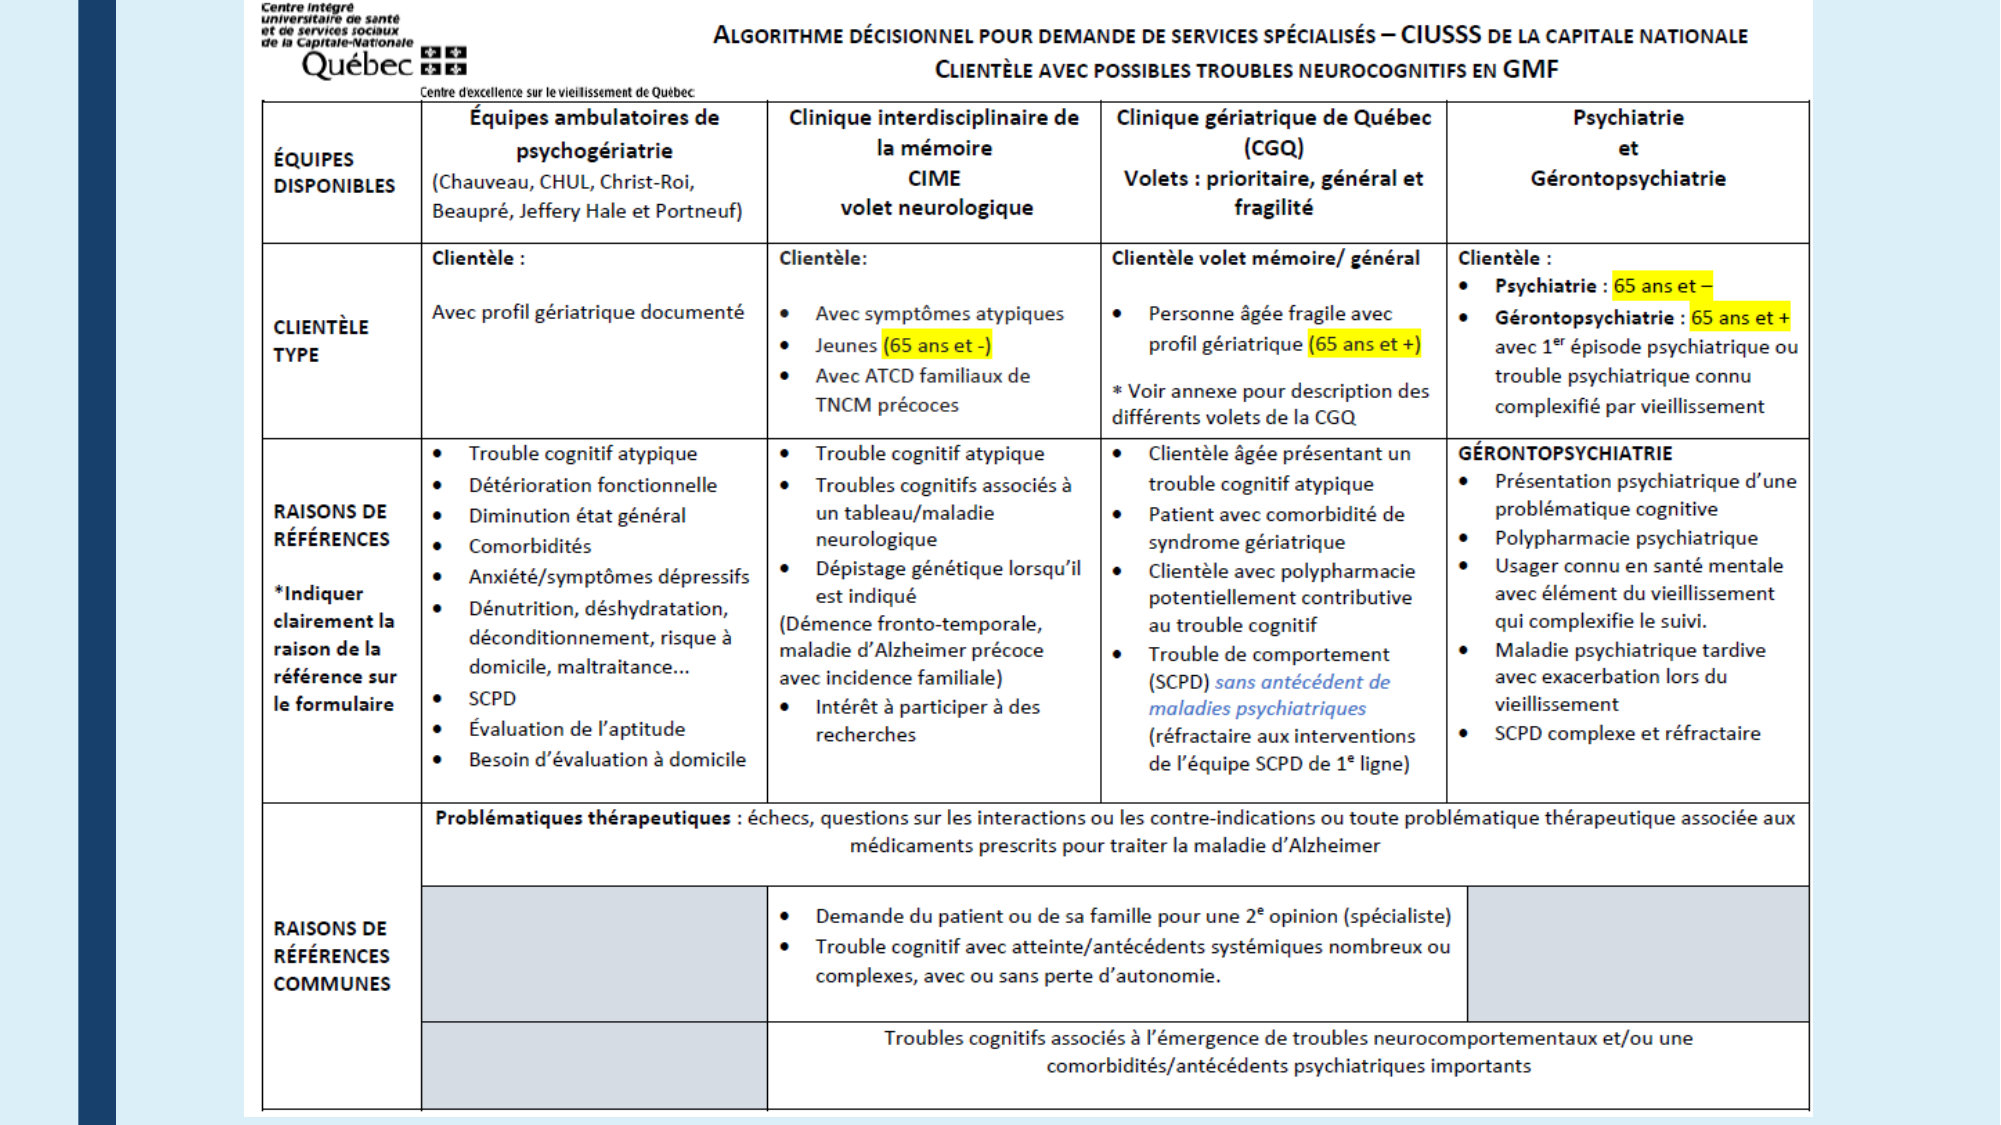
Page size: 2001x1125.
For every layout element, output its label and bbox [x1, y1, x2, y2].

picture [244, 0, 1813, 1117]
